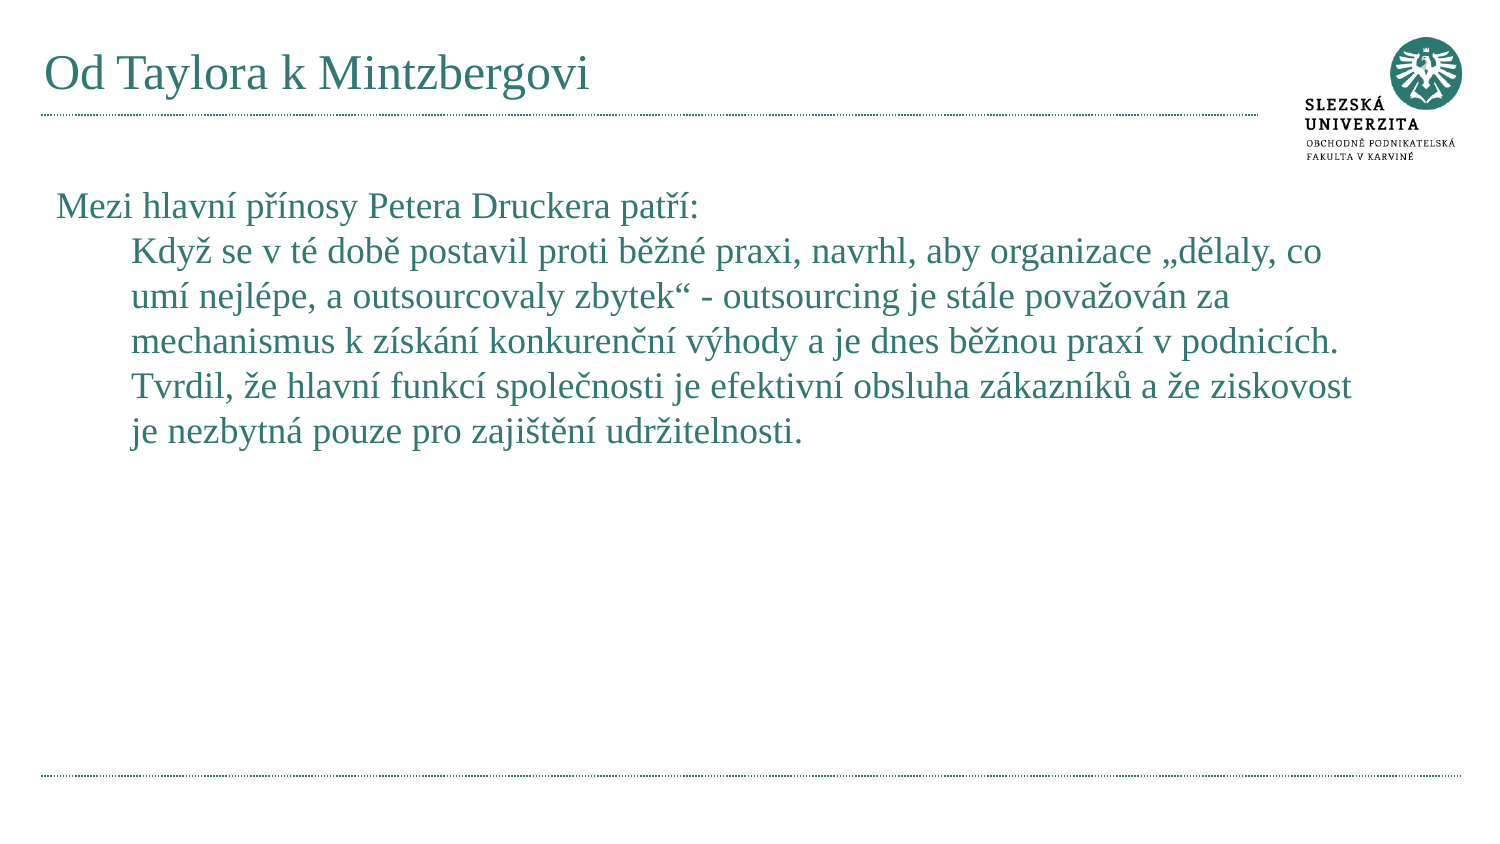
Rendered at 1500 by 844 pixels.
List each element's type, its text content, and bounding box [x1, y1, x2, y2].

picture [1305, 37, 1462, 160]
text_box [64, 114, 1010, 351]
list Mezi hlavní přínosy Petera Druckera patří: Když se v té době postavil proti běžné praxi, navrhl, aby organizace „dělaly, co umí nejlépe, a outsourcovaly zbytek“ - outsourcing je stále považován za mechanismus k získání konkurenční výhody a je dnes běžnou praxí v podnicích. Tvrdil, že hlavní funkcí společnosti je efektivní obsluha zákazníků a že ziskovost je nezbytná pouze pro zajištění udržitelnosti. [41, 173, 1400, 729]
title Od Taylora k Mintzbergovi [29, 32, 668, 116]
